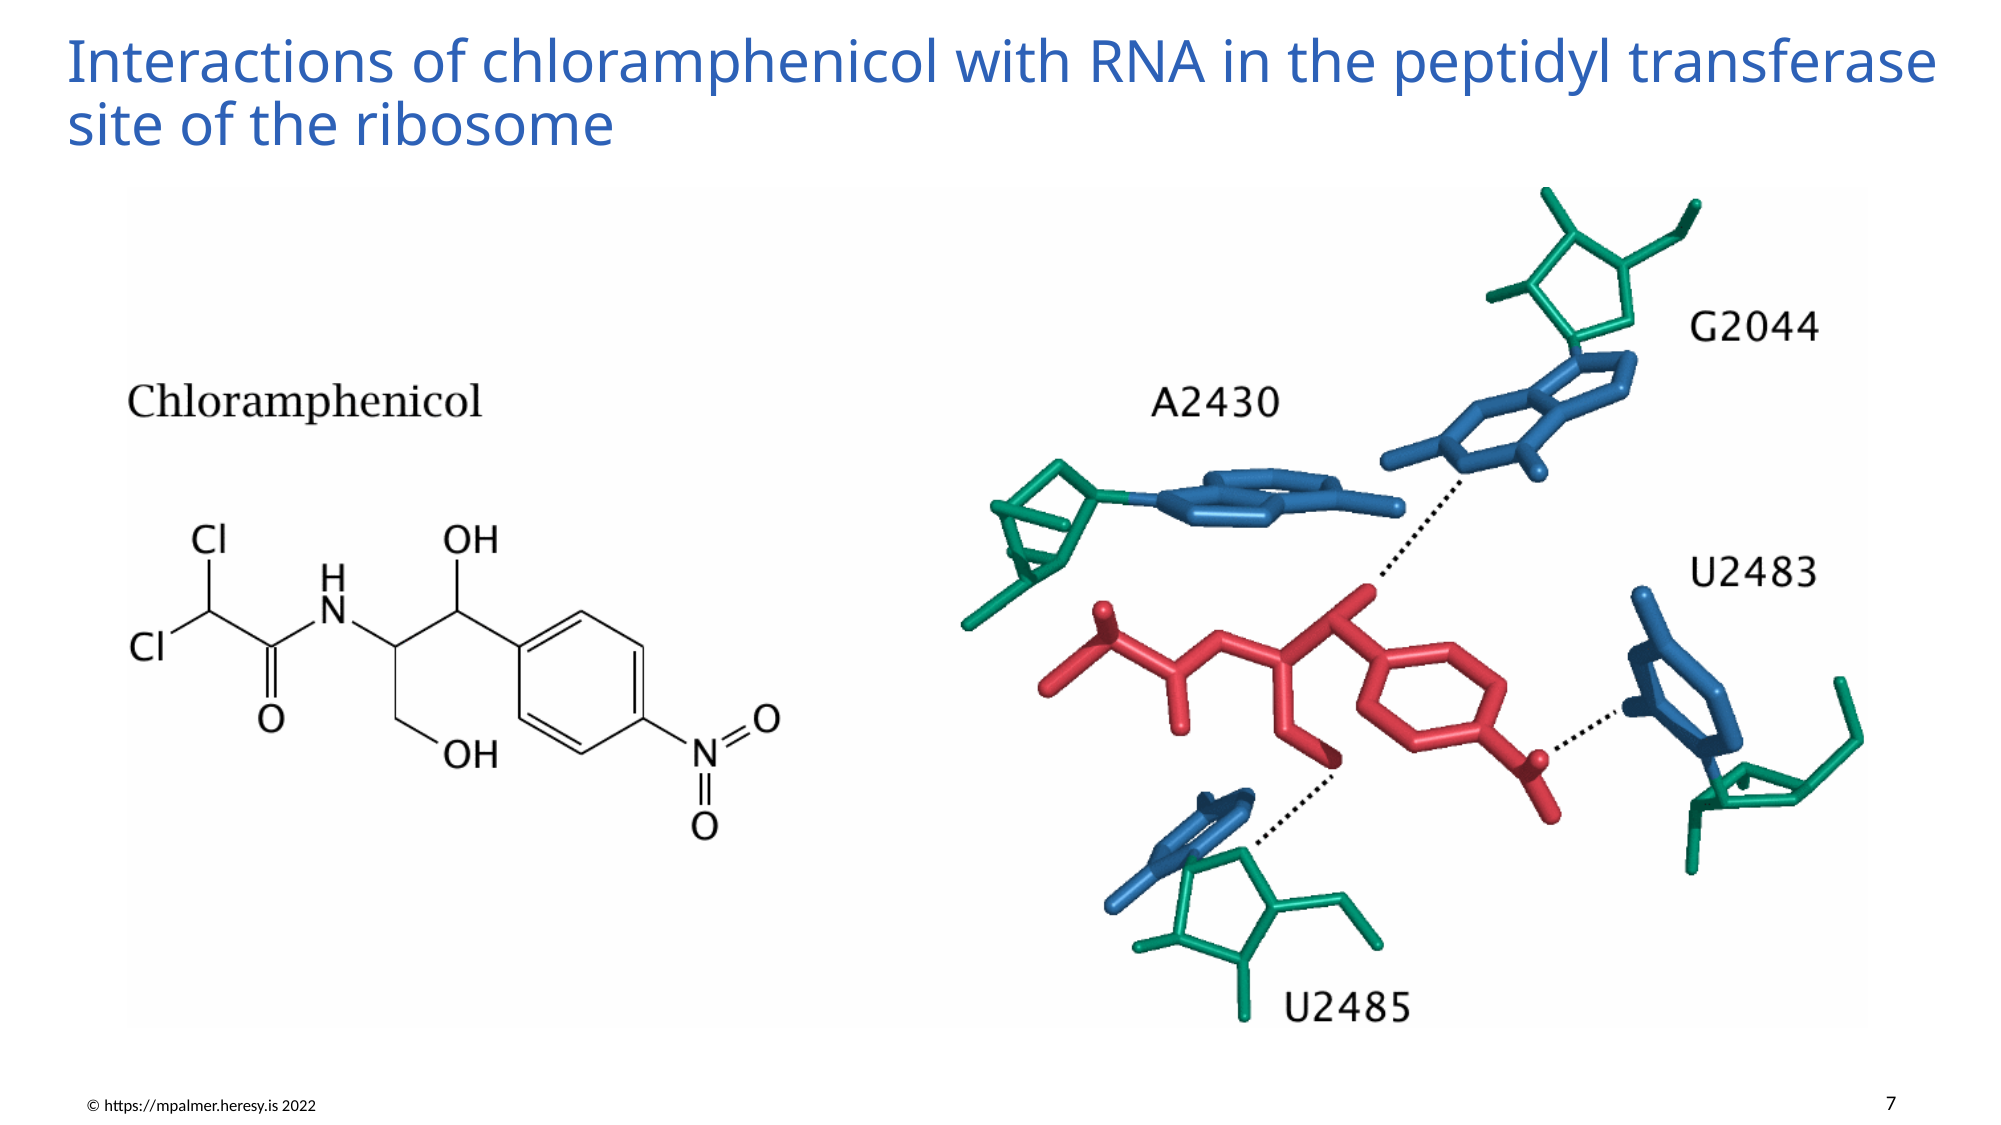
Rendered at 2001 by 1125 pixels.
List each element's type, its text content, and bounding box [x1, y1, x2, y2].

title Interactions of chloramphenicol with RNA in the peptidyl transferase site of the ribosome [52, 36, 1957, 154]
picture [127, 187, 1868, 1028]
